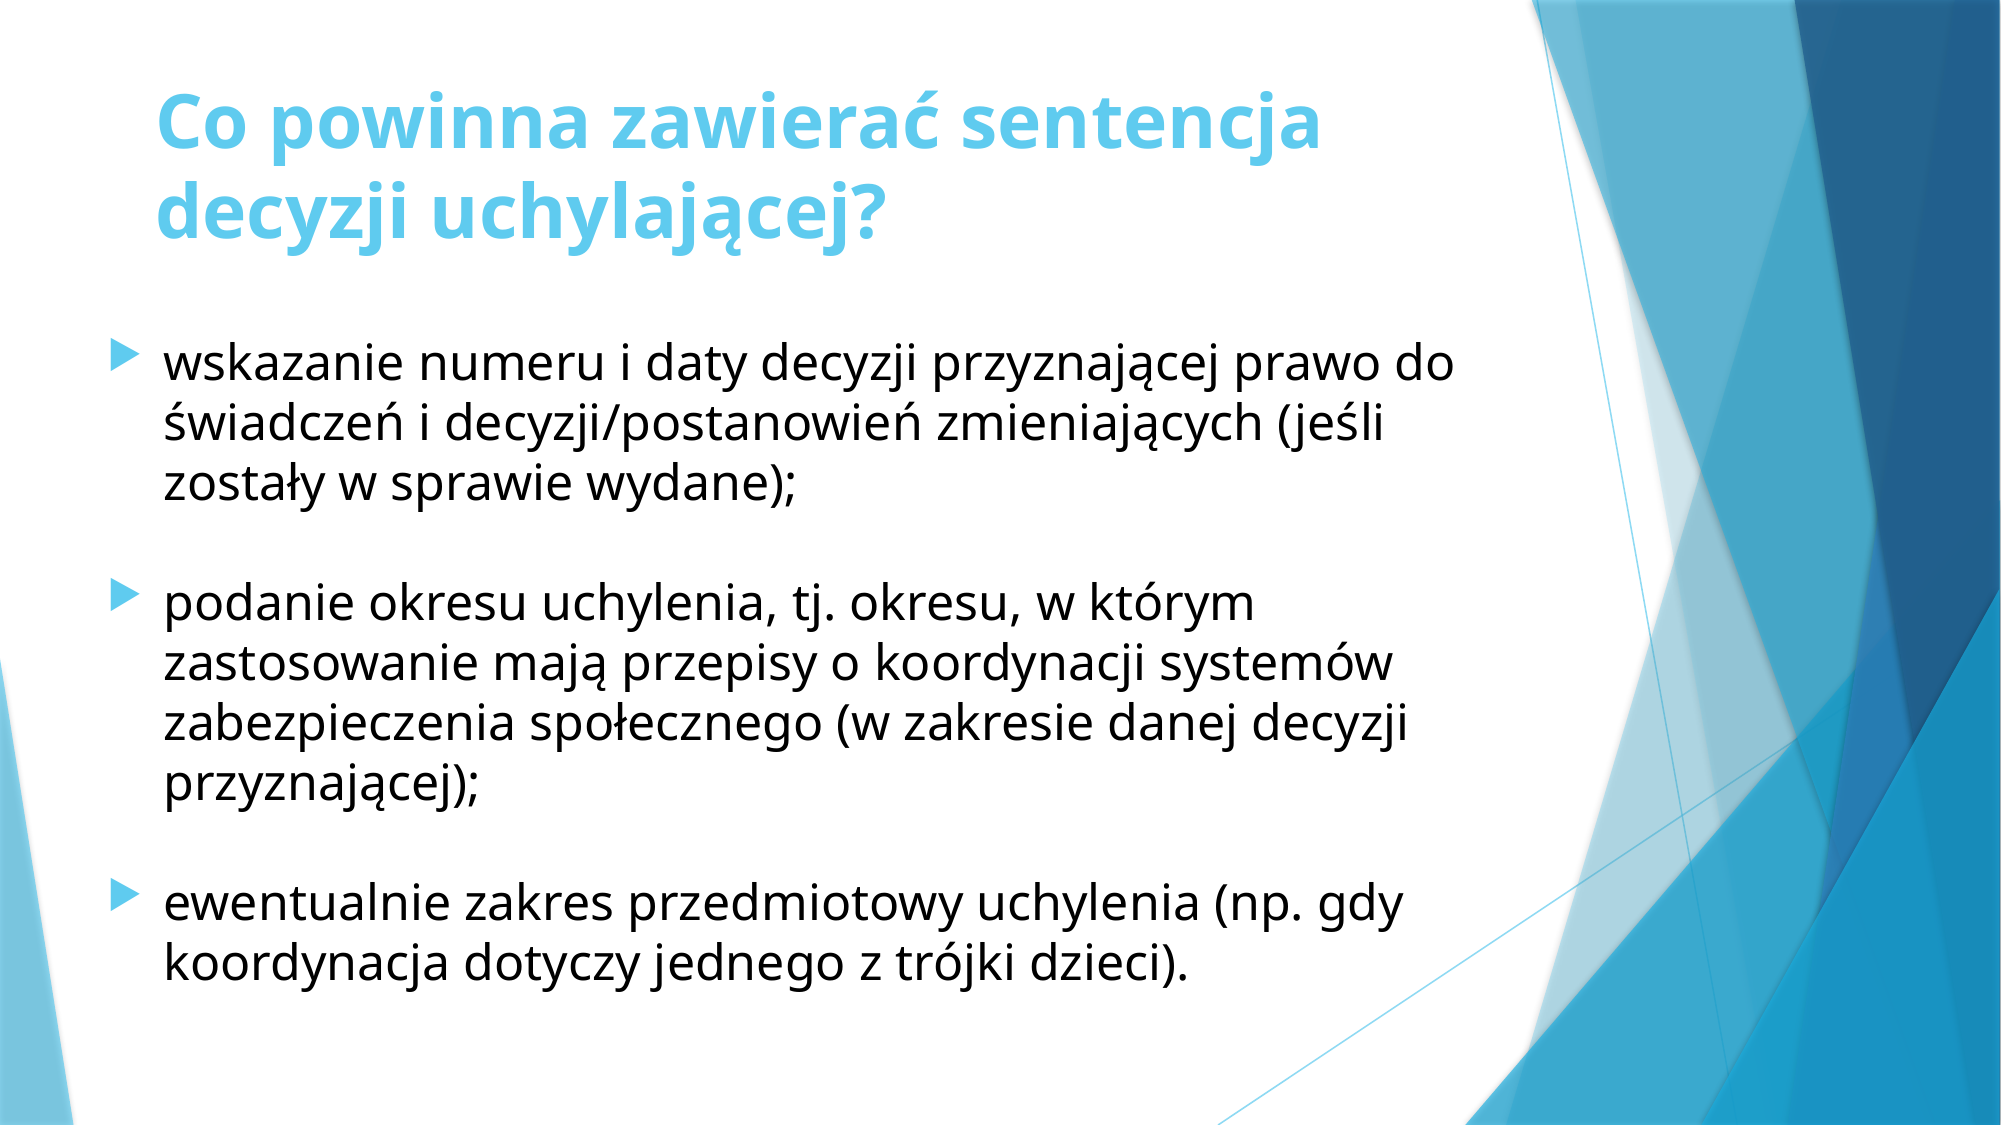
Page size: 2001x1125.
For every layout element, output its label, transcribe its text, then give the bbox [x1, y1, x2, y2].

title Co powinna zawierać sentencja decyzji uchylającej? [140, 66, 1551, 284]
list wskazanie numeru i daty decyzji przyznającej prawo do świadczeń i decyzji/postanowień zmieniających (jeśli zostały w sprawie wydane); podanie okresu uchylenia, tj. okresu, w którym zastosowanie mają przepisy o koordynacji systemów zabezpieczenia społecznego (w zakresie danej decyzji przyznającej); ewentualnie zakres przedmiotowy uchylenia (np. gdy koordynacja dotyczy jednego z trójki dzieci). [92, 322, 1551, 1075]
